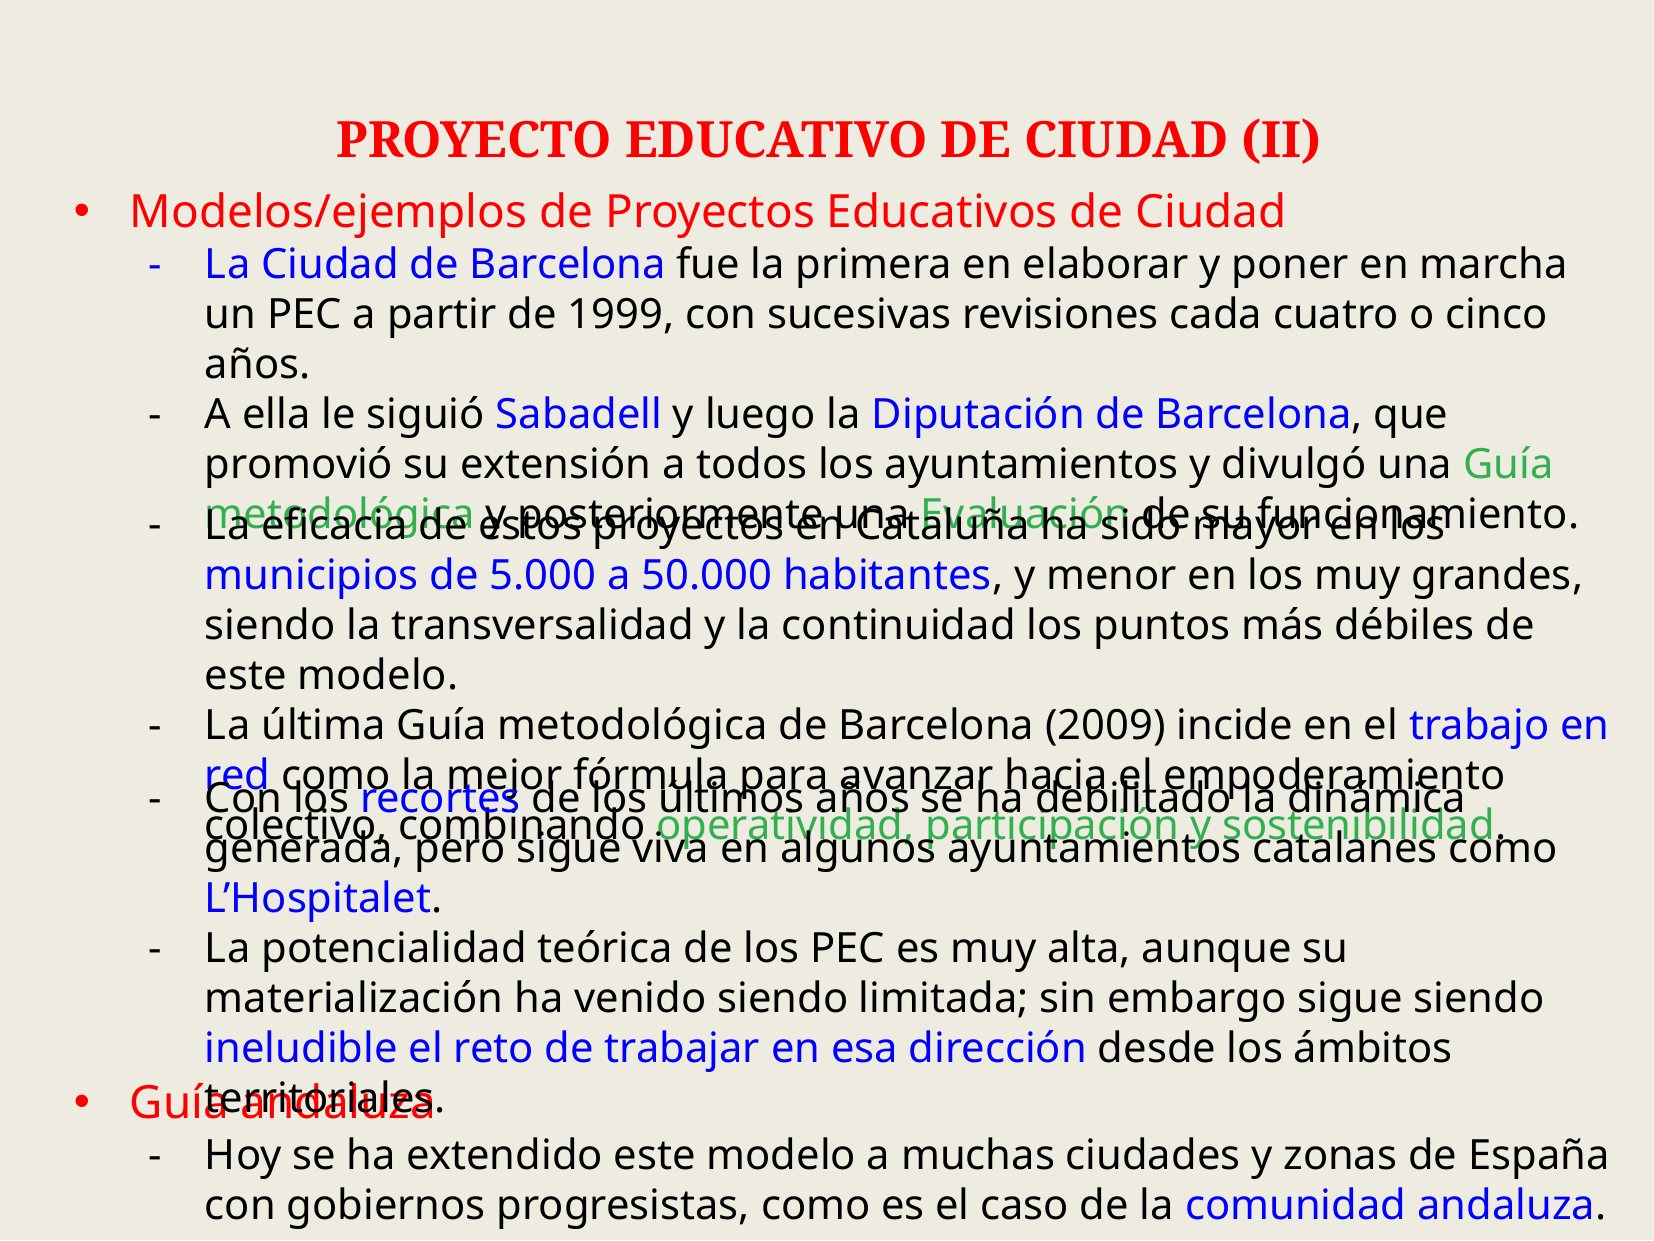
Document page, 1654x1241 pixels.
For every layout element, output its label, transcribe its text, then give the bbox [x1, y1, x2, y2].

text_box Modelos/ejemplos de Proyectos Educativos de Ciudad La Ciudad de Barcelona fue la primera en elaborar y poner en marcha un PEC a partir de 1999, con sucesivas revisiones cada cuatro o cinco años. A ella le siguió Sabadell y luego la Diputación de Barcelona, que promovió su extensión a todos los ayuntamientos y divulgó una Guía metodológica y posteriormente una Evaluación de su funcionamiento. [58, 174, 1635, 490]
text_box Guía andaluza Hoy se ha extendido este modelo a muchas ciudades y zonas de España con gobiernos progresistas, como es el caso de la comunidad andaluza. [58, 1129, 1635, 1236]
text_box La eficacia de estos proyectos en Cataluña ha sido mayor en los municipios de 5.000 a 50.000 habitantes, y menor en los muy grandes, siendo la transversalidad y la continuidad los puntos más débiles de este modelo. La última Guía metodológica de Barcelona (2009) incide en el trabajo en red como la mejor fórmula para avanzar hacia el empoderamiento colectivo, combinando operatividad, participación y sostenibilidad. [58, 490, 1635, 763]
text_box PROYECTO EDUCATIVO DE CIUDAD (II) [35, 100, 1623, 175]
text_box Con los recortes de los últimos años se ha debilitado la dinámica generada, pero sigue viva en algunos ayuntamientos catalanes como L’Hospitalet. La potencialidad teórica de los PEC es muy alta, aunque su materialización ha venido siendo limitada; sin embargo sigue siendo ineludible el reto de trabajar en esa dirección desde los ámbitos territoriales. [58, 763, 1635, 1129]
